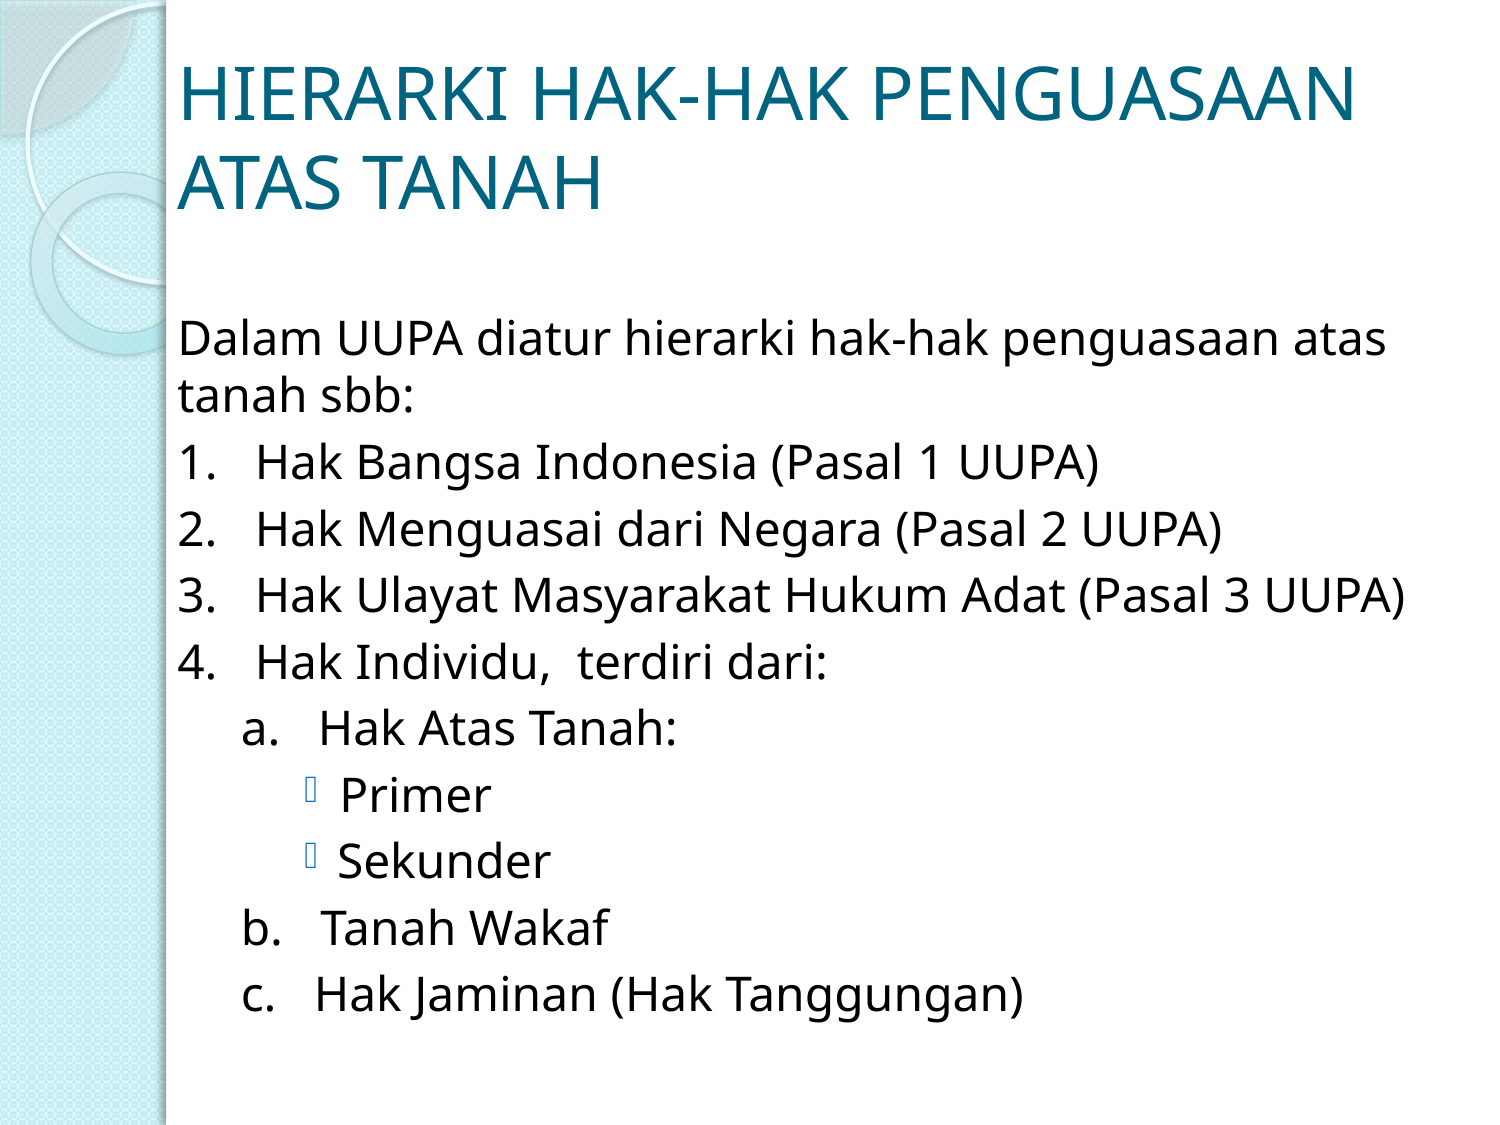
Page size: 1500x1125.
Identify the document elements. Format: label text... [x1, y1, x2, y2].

list Dalam UUPA diatur hierarki hak-hak penguasaan atas tanah sbb: 1. Hak Bangsa Indonesia (Pasal 1 UUPA) 2. Hak Menguasai dari Negara (Pasal 2 UUPA) 3. Hak Ulayat Masyarakat Hukum Adat (Pasal 3 UUPA) 4. Hak Individu, terdiri dari: a. Hak Atas Tanah: Primer Sekunder b. Tanah Wakaf c. Hak Jaminan (Hak Tanggungan) [162, 299, 1463, 1100]
title HIERARKI HAK-HAK PENGUASAAN ATAS TANAH [162, 37, 1466, 233]
